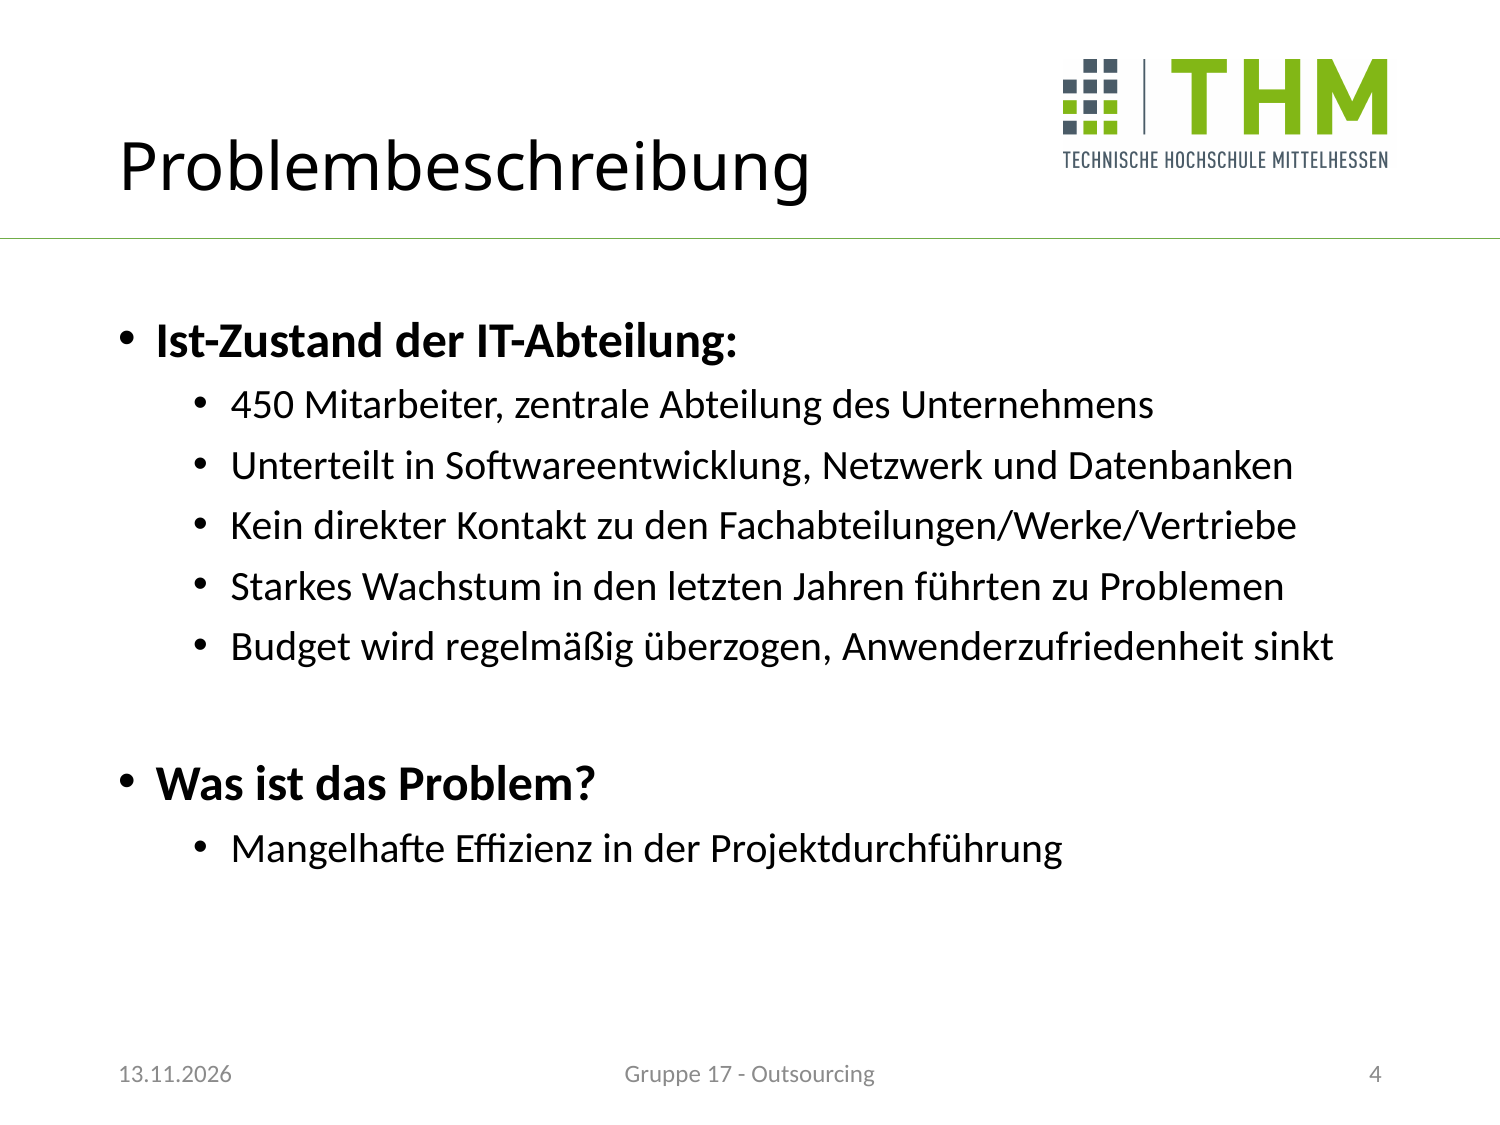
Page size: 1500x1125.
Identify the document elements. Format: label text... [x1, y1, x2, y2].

list Ist-Zustand der IT-Abteilung: 450 Mitarbeiter, zentrale Abteilung des Unternehmens Unterteilt in Softwareentwicklung, Netzwerk und Datenbanken Kein direkter Kontakt zu den Fachabteilungen/Werke/Vertriebe Starkes Wachstum in den letzten Jahren führten zu Problemen Budget wird regelmäßig überzogen, Anwenderzufriedenheit sinkt Was ist das Problem? Mangelhafte Effizienz in der Projektdurchführung [103, 299, 1397, 1014]
slide_number 4 [1059, 1042, 1397, 1103]
title Problembeschreibung [103, 59, 1397, 278]
footer Gruppe 17 - Outsourcing [496, 1042, 1004, 1103]
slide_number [103, 1042, 441, 1103]
